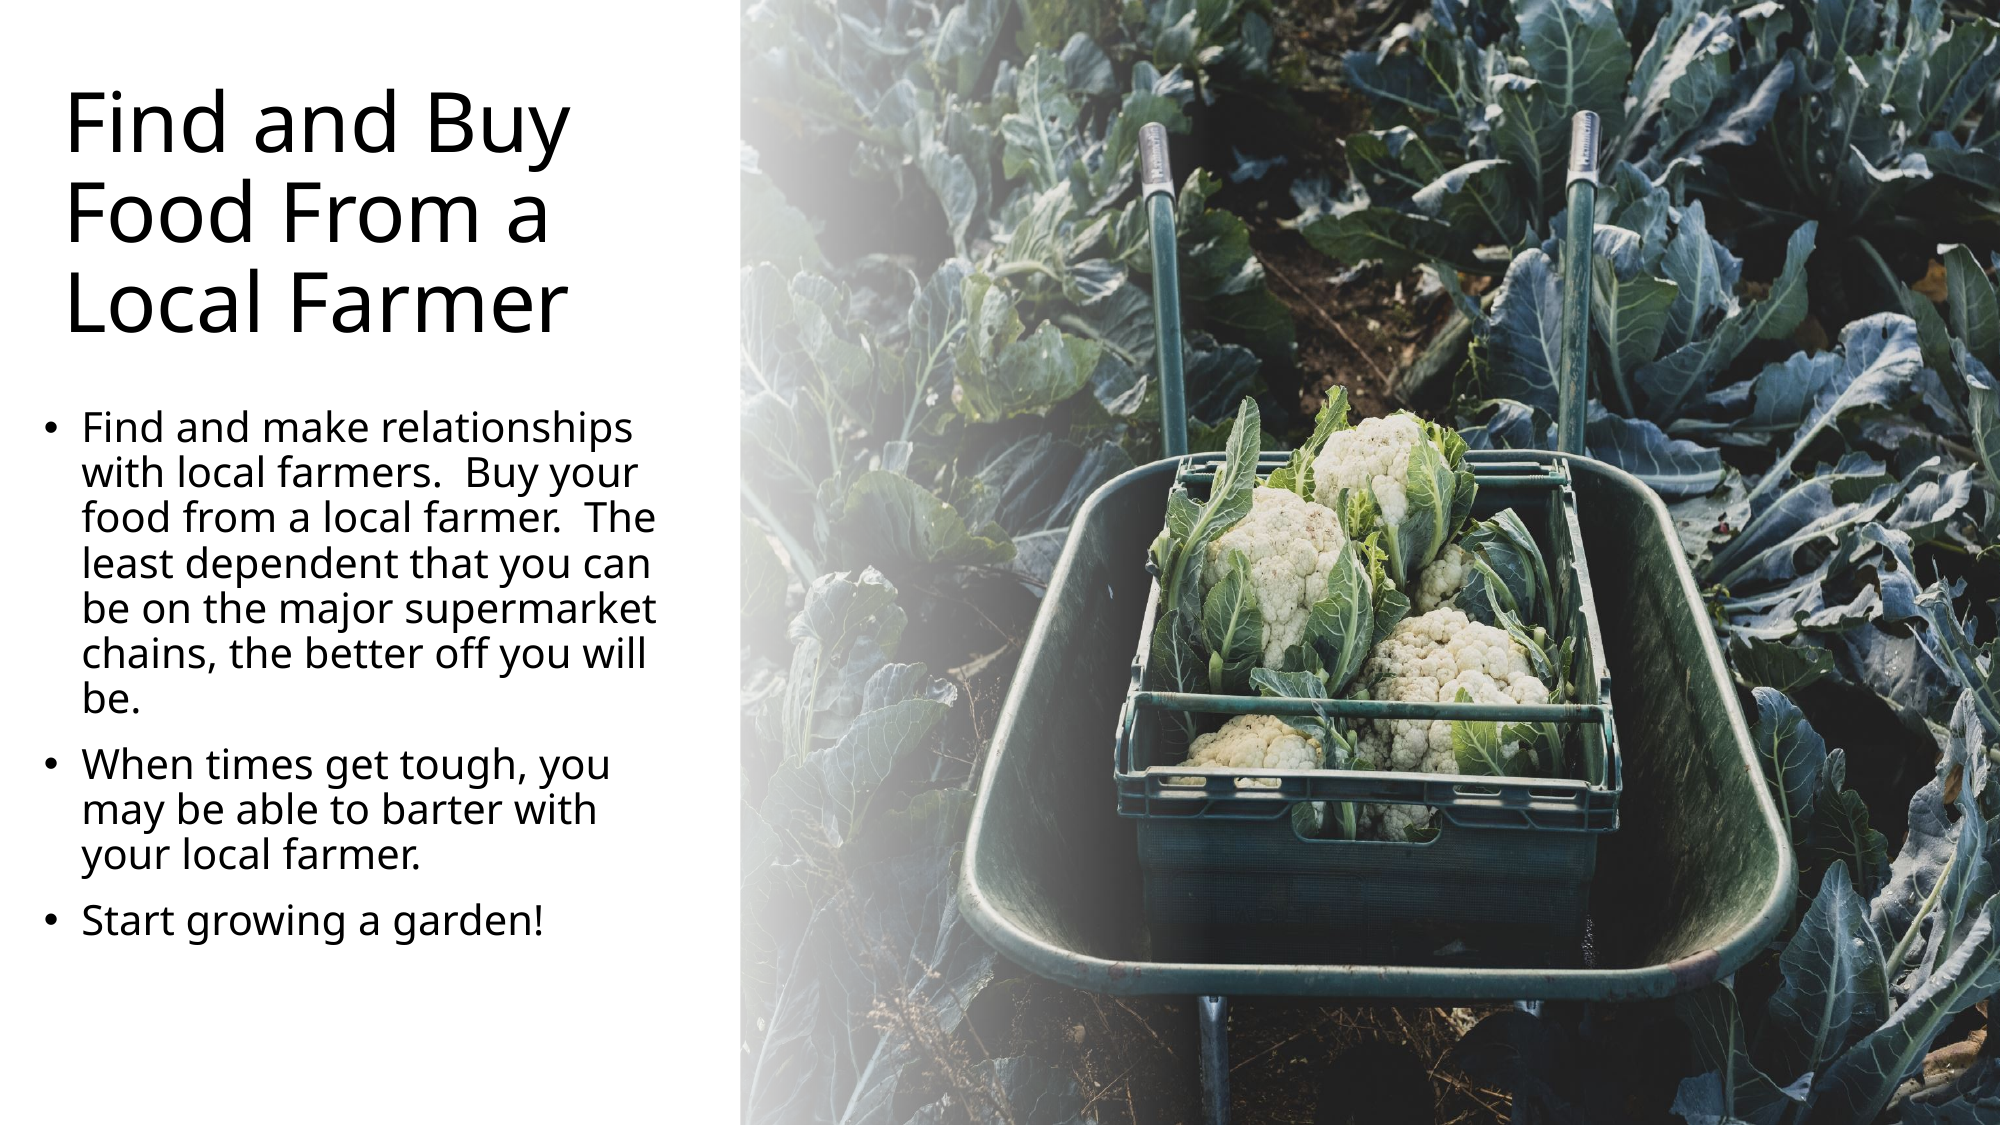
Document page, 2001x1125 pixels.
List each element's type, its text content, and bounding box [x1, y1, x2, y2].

text_box [0, 0, 740, 1125]
list Find and make relationships with local farmers. Buy your food from a local farmer. The least dependent that you can be on the major supermarket chains, the better off you will be. When times get tough, you may be able to barter with your local farmer. Start growing a garden! [28, 399, 691, 1066]
picture [740, 0, 2000, 1125]
title Find and Buy Food From a Local Farmer [48, 59, 727, 372]
